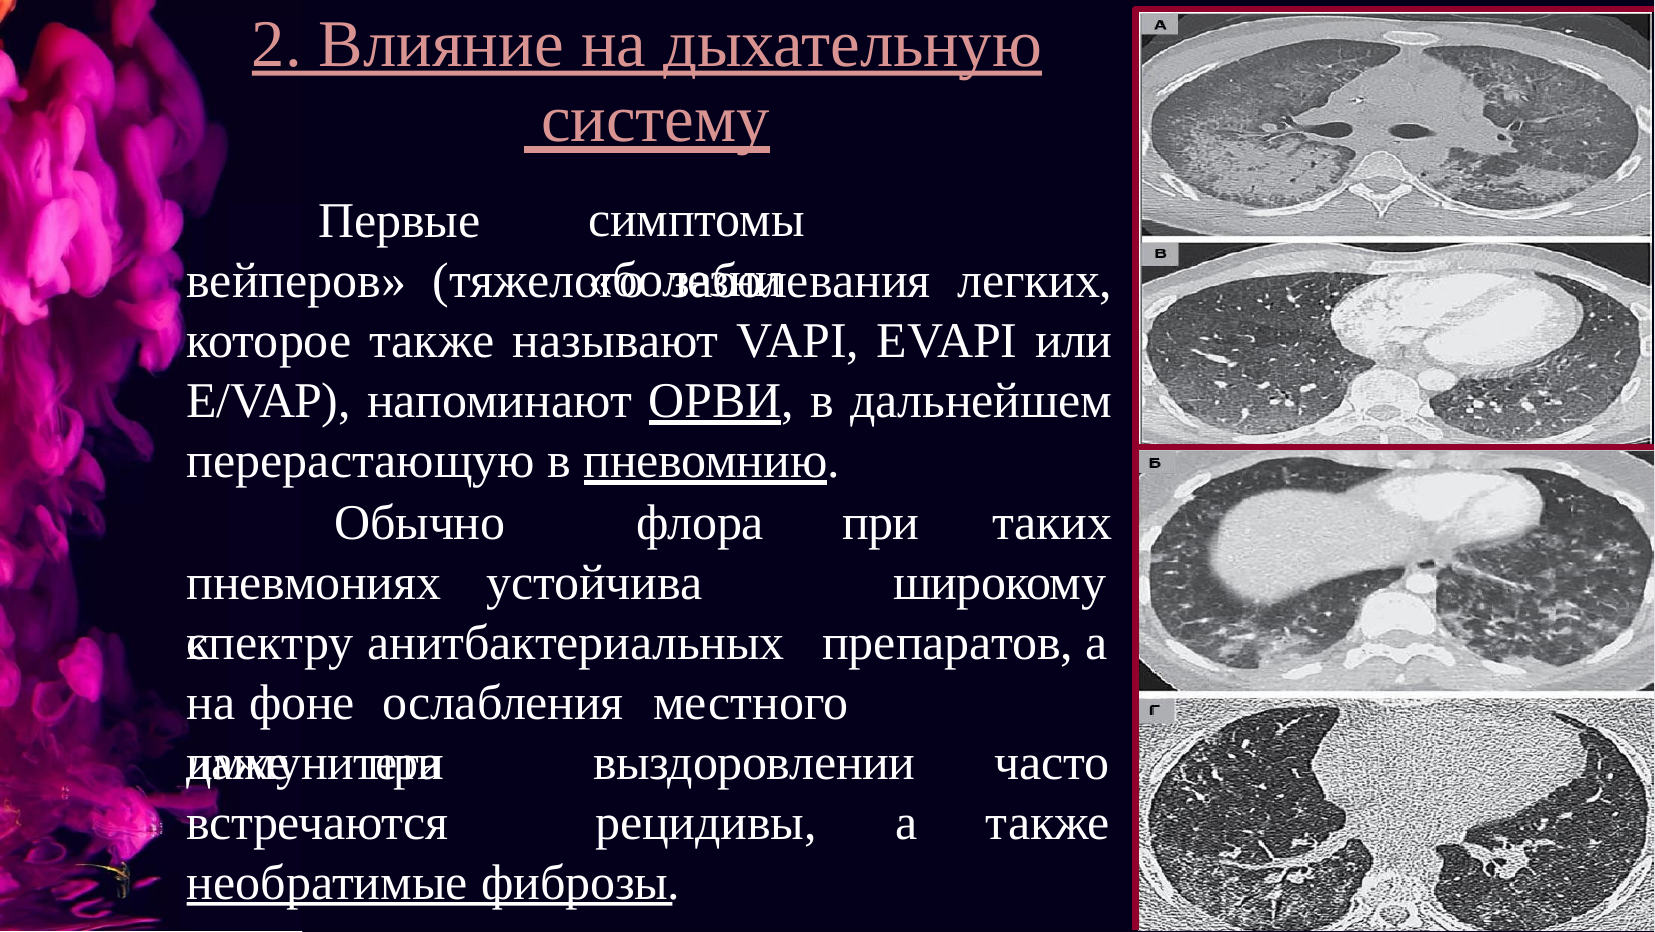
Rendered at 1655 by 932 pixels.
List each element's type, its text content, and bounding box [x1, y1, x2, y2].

text_box необратимые фиброзы. [184, 847, 688, 910]
text_box при таких [840, 487, 1113, 547]
text_box часто также [983, 727, 1113, 850]
title 2. Влияние на дыхательную [249, 0, 1045, 156]
text_box вейперов» (тяжелого заболевания легких, которое также называют VAPI, EVAPI или E/VAP), напоминают ОРВИ, в дальнейшем перерастающую в пневомнию. [184, 245, 1113, 488]
text_box на фоне ослабления местного иммунитета [184, 667, 1113, 790]
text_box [1127, 1, 1655, 932]
text_box Обычно флора пневмониях устойчива к [184, 487, 791, 607]
text_box широкому препаратов, а [820, 547, 1113, 667]
picture [0, 0, 302, 931]
text_box выздоровлении рецидивы, а [591, 727, 922, 850]
text_box систему симптомы «болезни [522, 30, 1111, 245]
text_box даже при встречаются [184, 727, 454, 847]
text_box Первые [316, 185, 484, 245]
text_box спектру анитбактериальных [184, 607, 791, 667]
